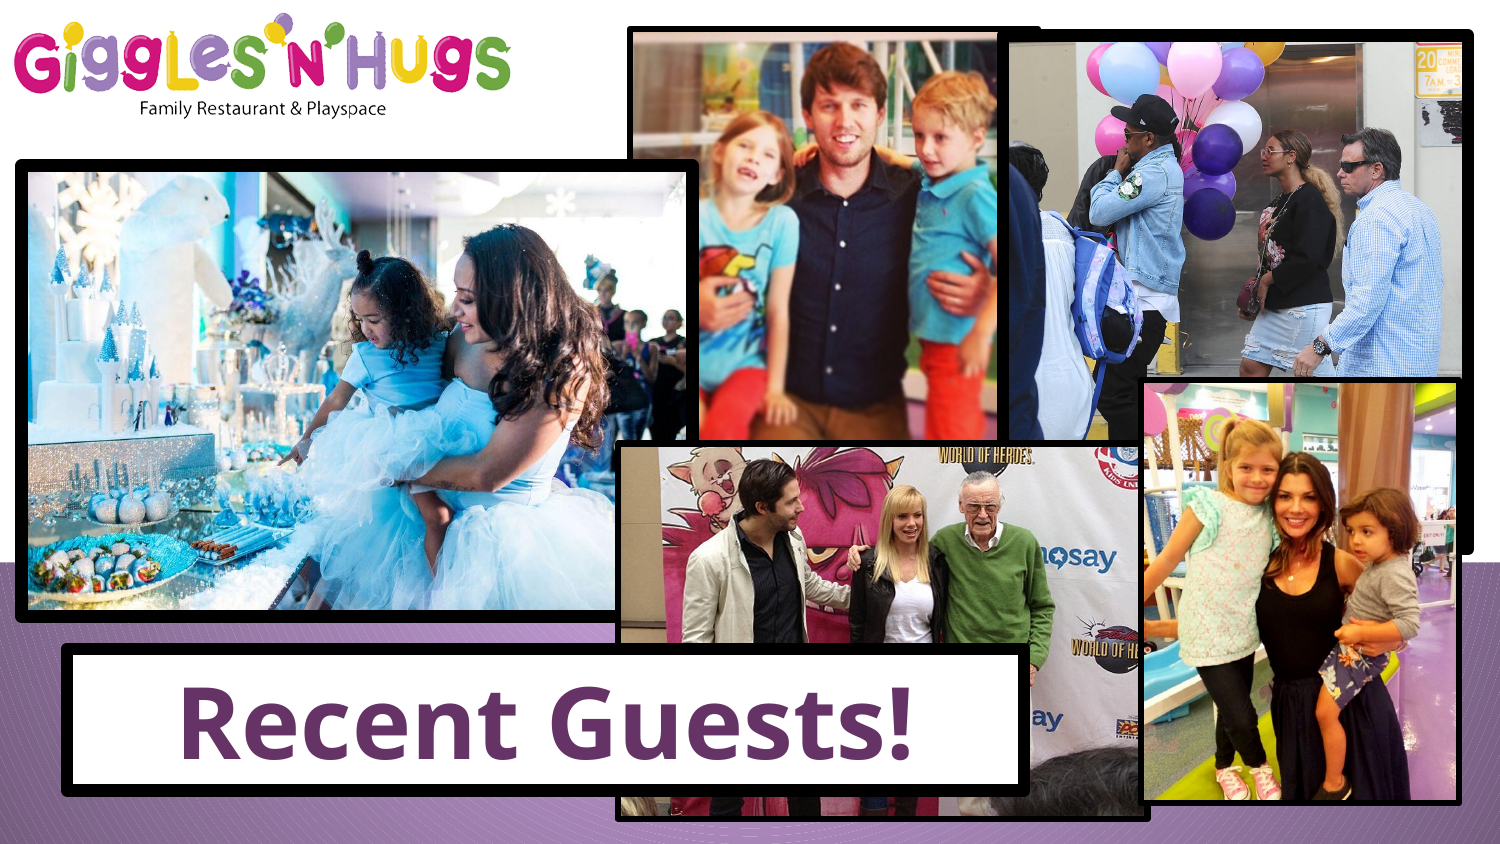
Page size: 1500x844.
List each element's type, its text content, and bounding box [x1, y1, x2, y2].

subtitle Recent Guests! [67, 648, 615, 791]
picture [27, 31, 1462, 816]
picture [0, 0, 524, 134]
